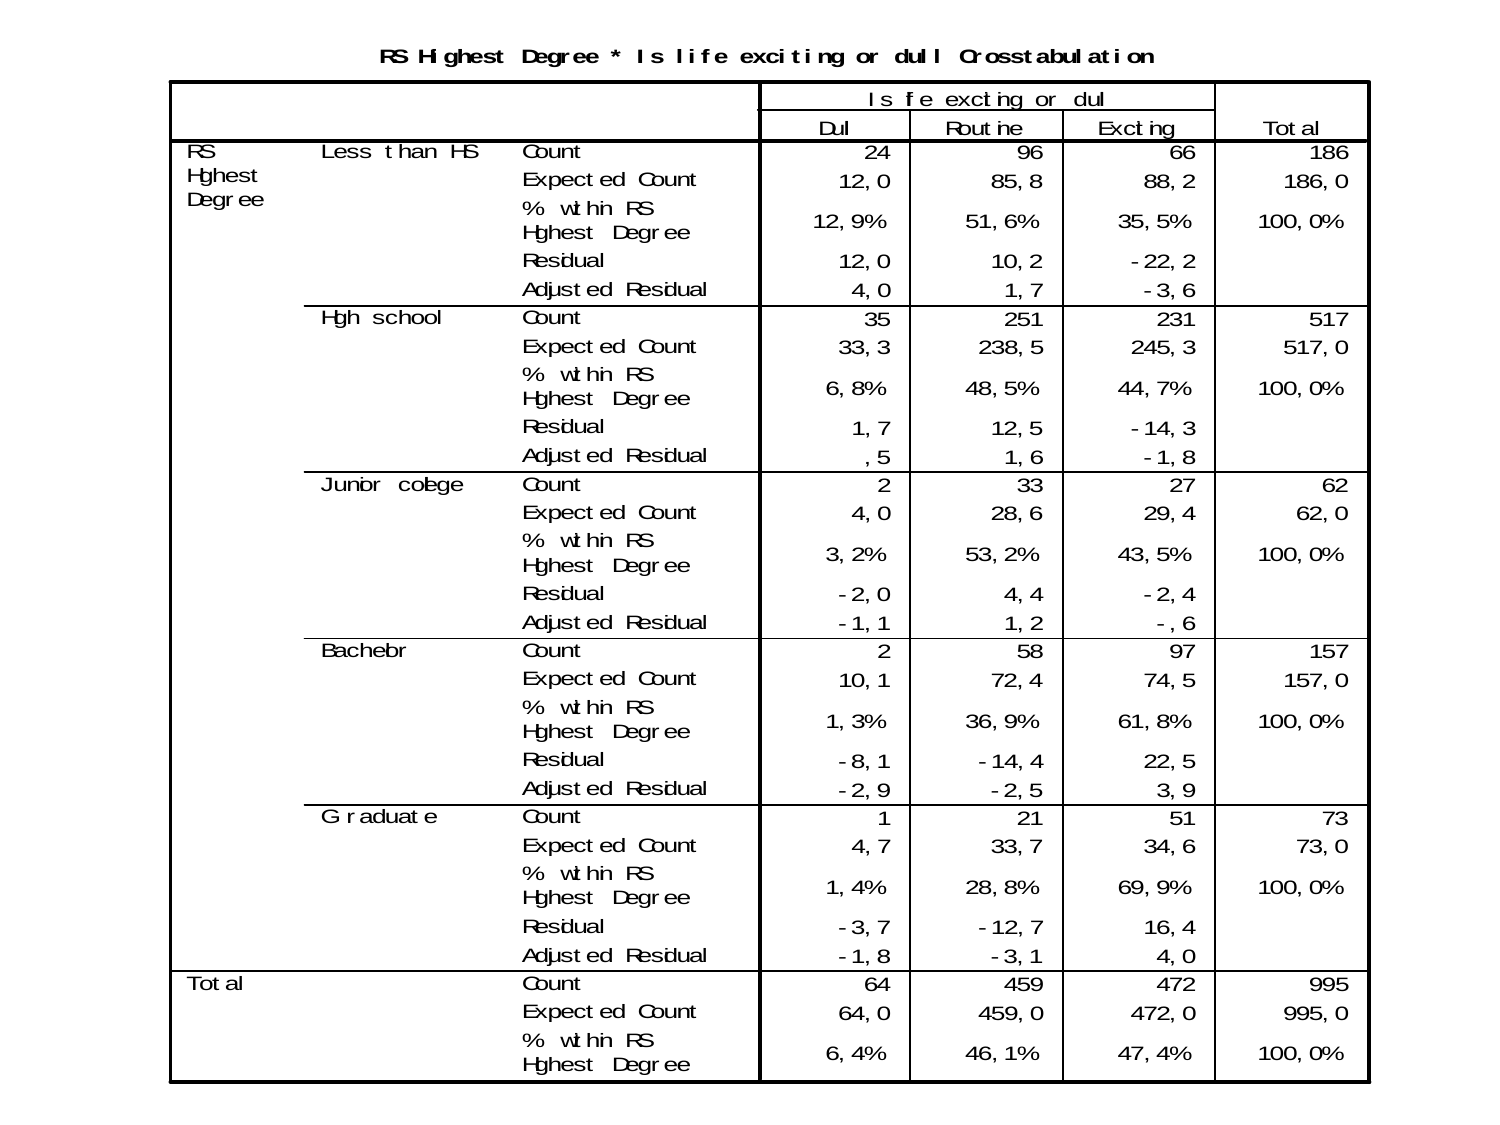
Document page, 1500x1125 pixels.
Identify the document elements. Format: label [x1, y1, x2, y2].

picture [149, 27, 1388, 1098]
